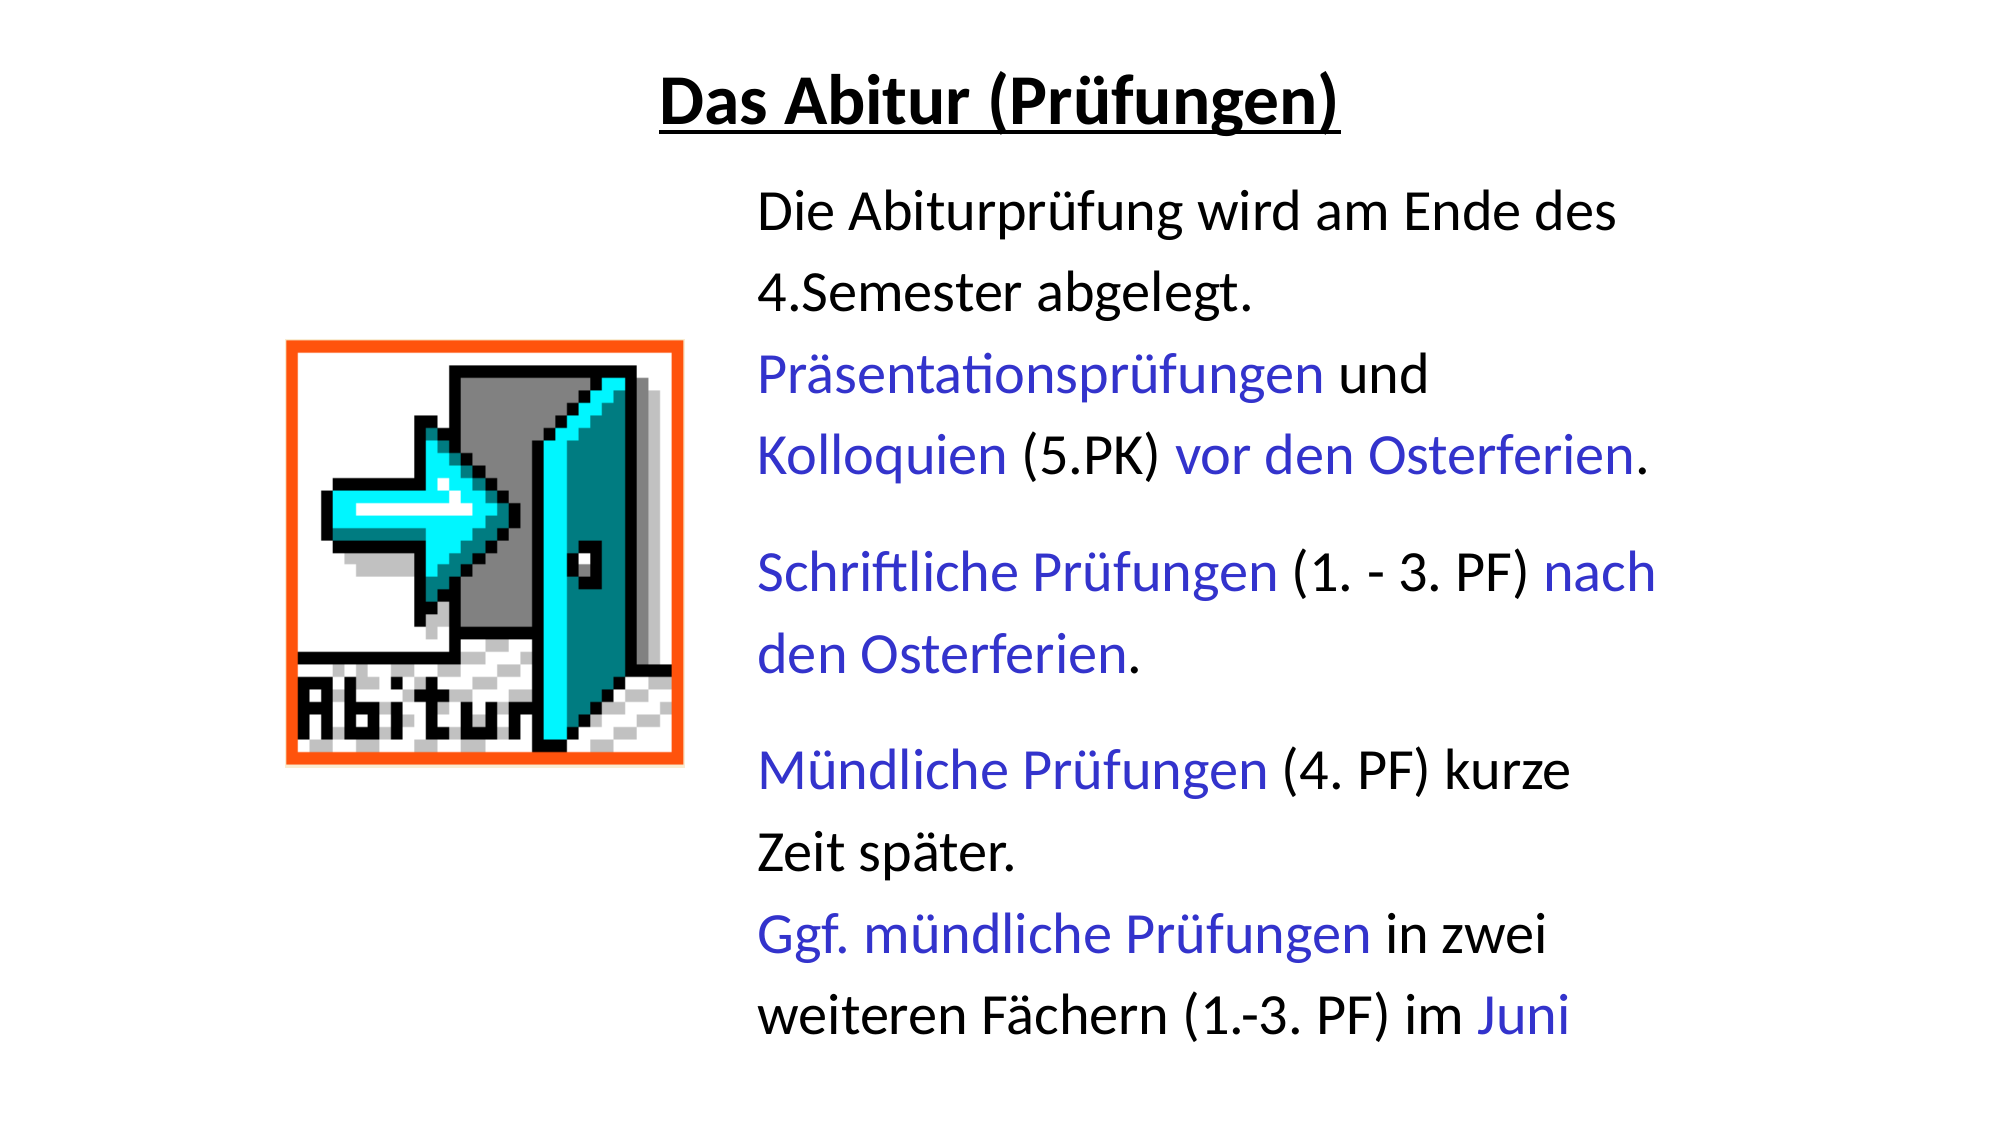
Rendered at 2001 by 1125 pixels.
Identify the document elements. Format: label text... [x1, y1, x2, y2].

picture [284, 339, 685, 769]
list Die Abiturprüfung wird am Ende des 4.Semester abgelegt. Präsentationsprüfungen und Kolloquien (5.PK) vor den Osterferien. Schriftliche Prüfungen (1. - 3. PF) nach den Osterferien. Mündliche Prüfungen (4. PF) kurze Zeit später. Ggf. mündliche Prüfungen in zwei weiteren Fächern (1.-3. PF) im Juni [742, 164, 1715, 1125]
title Das Abitur (Prüfungen) [99, 45, 1900, 233]
